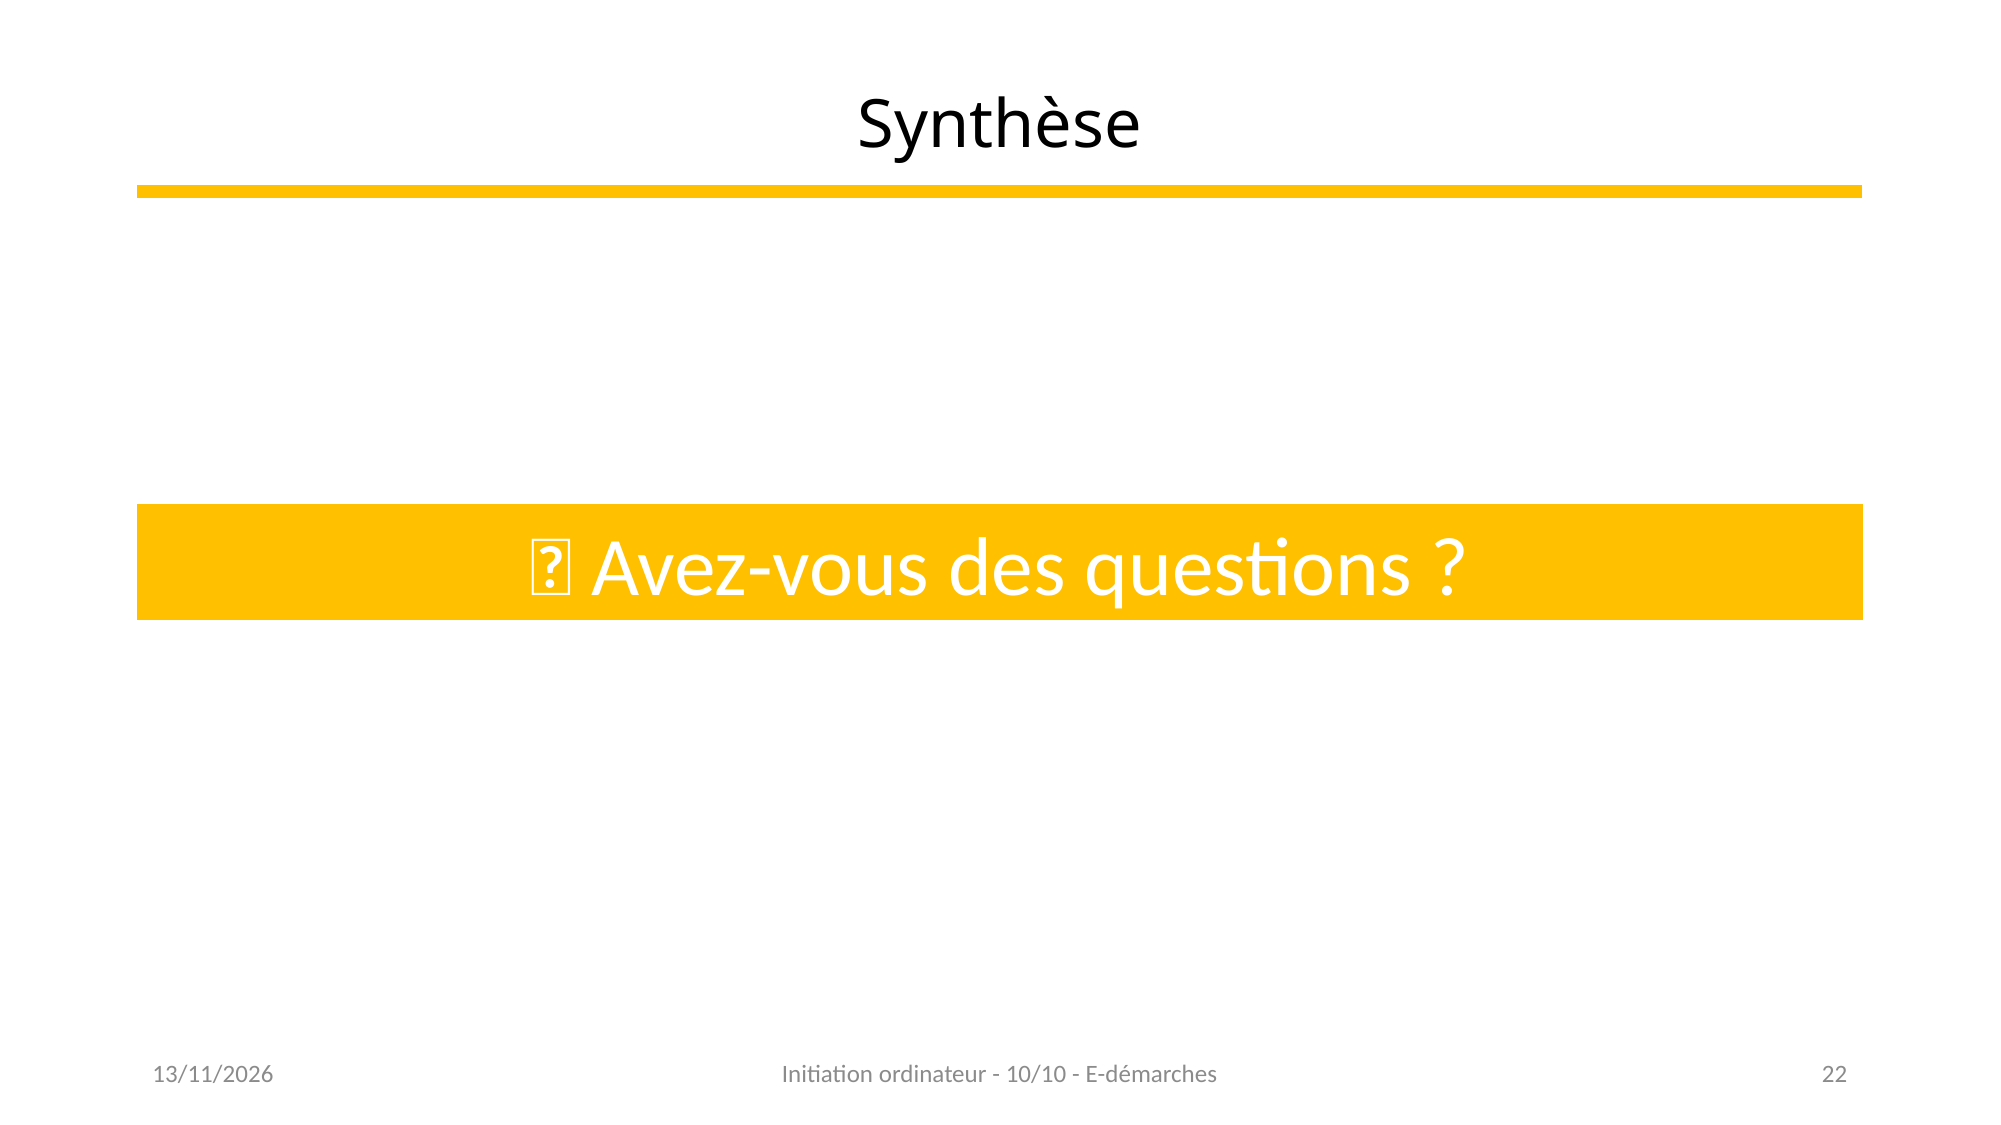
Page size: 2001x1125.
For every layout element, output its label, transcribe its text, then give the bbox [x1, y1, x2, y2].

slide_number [137, 1042, 588, 1103]
title Synthèse [137, 17, 1863, 191]
slide_number 22 [1412, 1042, 1863, 1103]
title Synthèse [137, 192, 1863, 235]
footer Initiation ordinateur - 10/10 - E-démarches [662, 1042, 1338, 1103]
text_box 💡 Avez-vous des questions ? [137, 504, 1863, 620]
